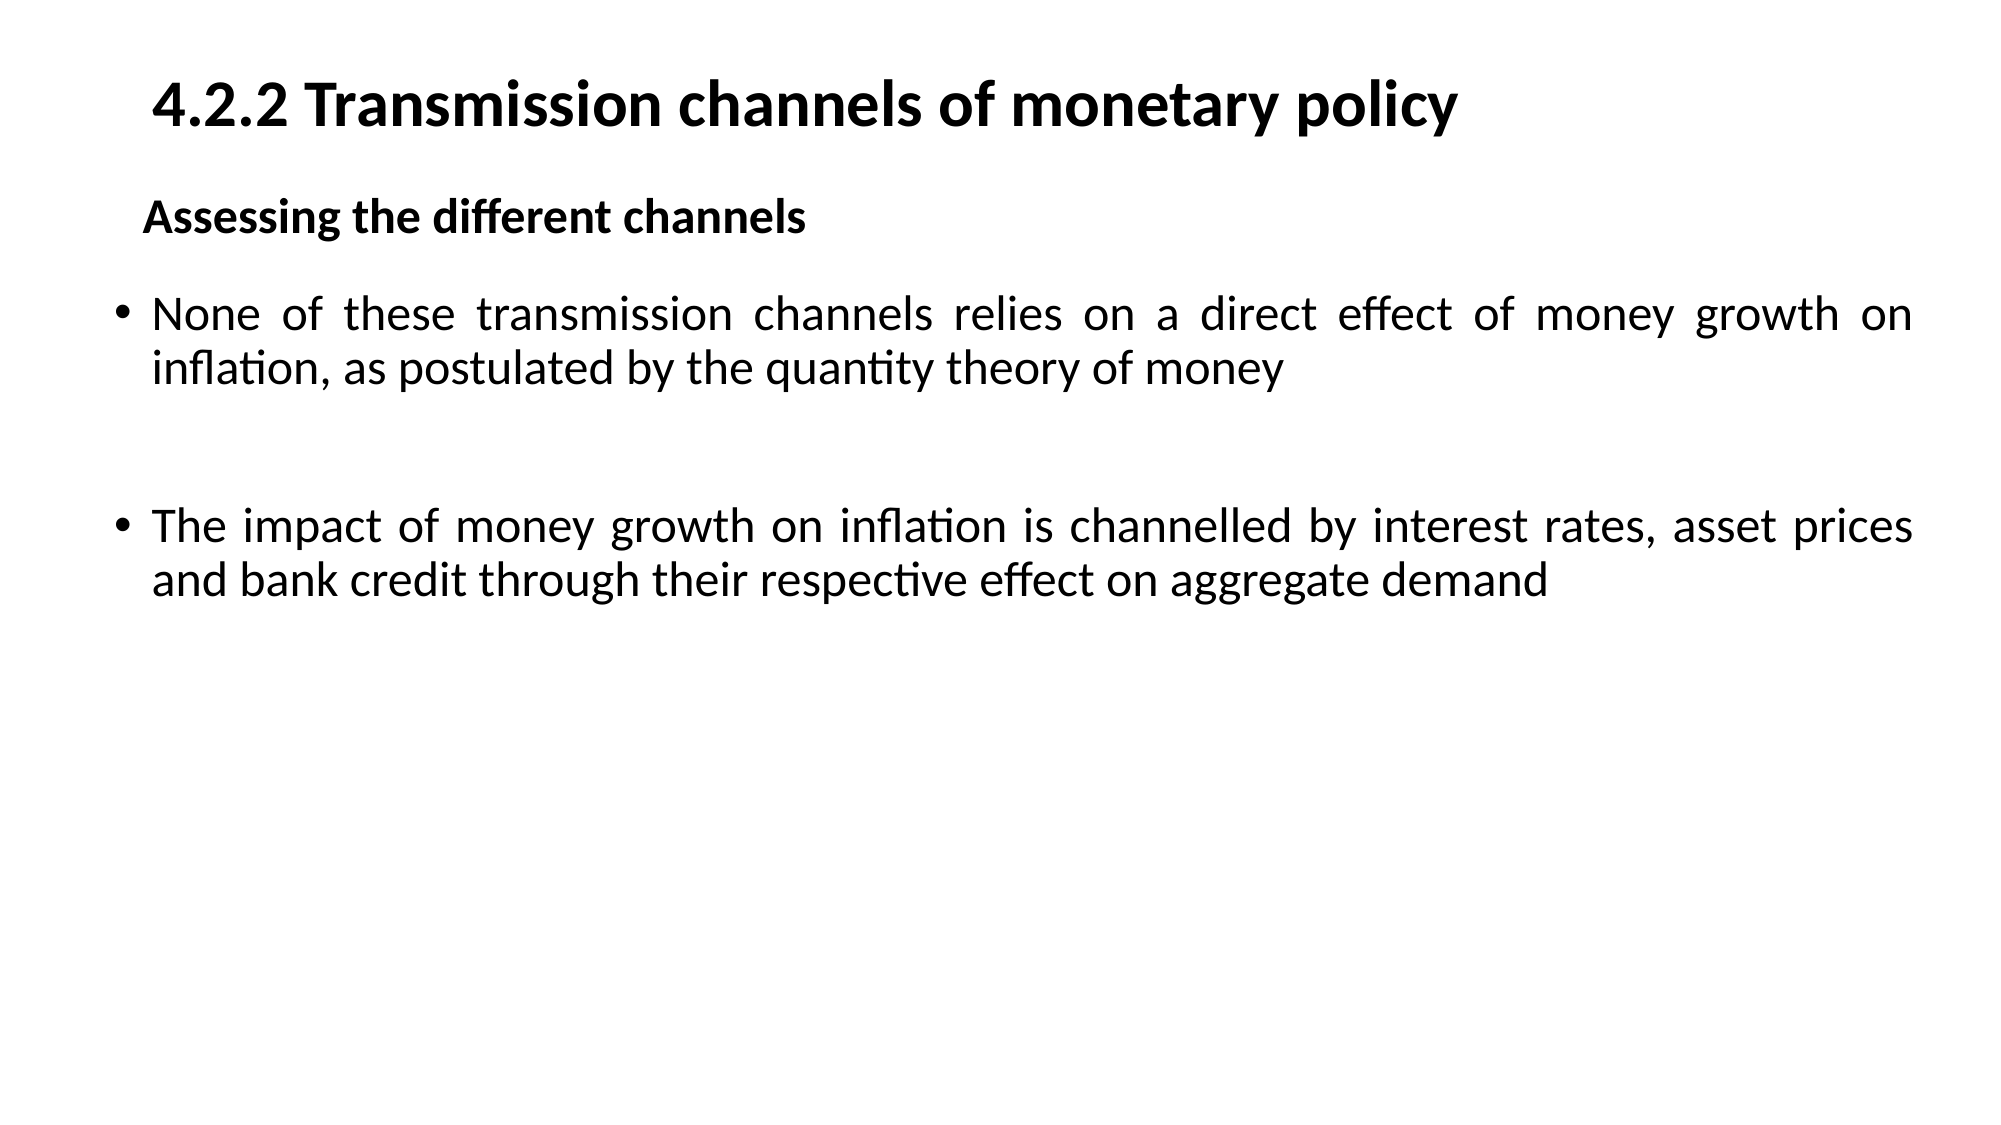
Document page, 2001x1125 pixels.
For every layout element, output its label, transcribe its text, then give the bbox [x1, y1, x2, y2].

list None of these transmission channels relies on a direct effect of money growth on inflation, as postulated by the quantity theory of money The impact of money growth on inflation is channelled by interest rates, asset prices and bank credit through their respective effect on aggregate demand [99, 280, 1930, 1067]
title 4.2.2 Transmission channels of monetary policy [137, 40, 1863, 170]
text_box Assessing the different channels [127, 176, 822, 252]
